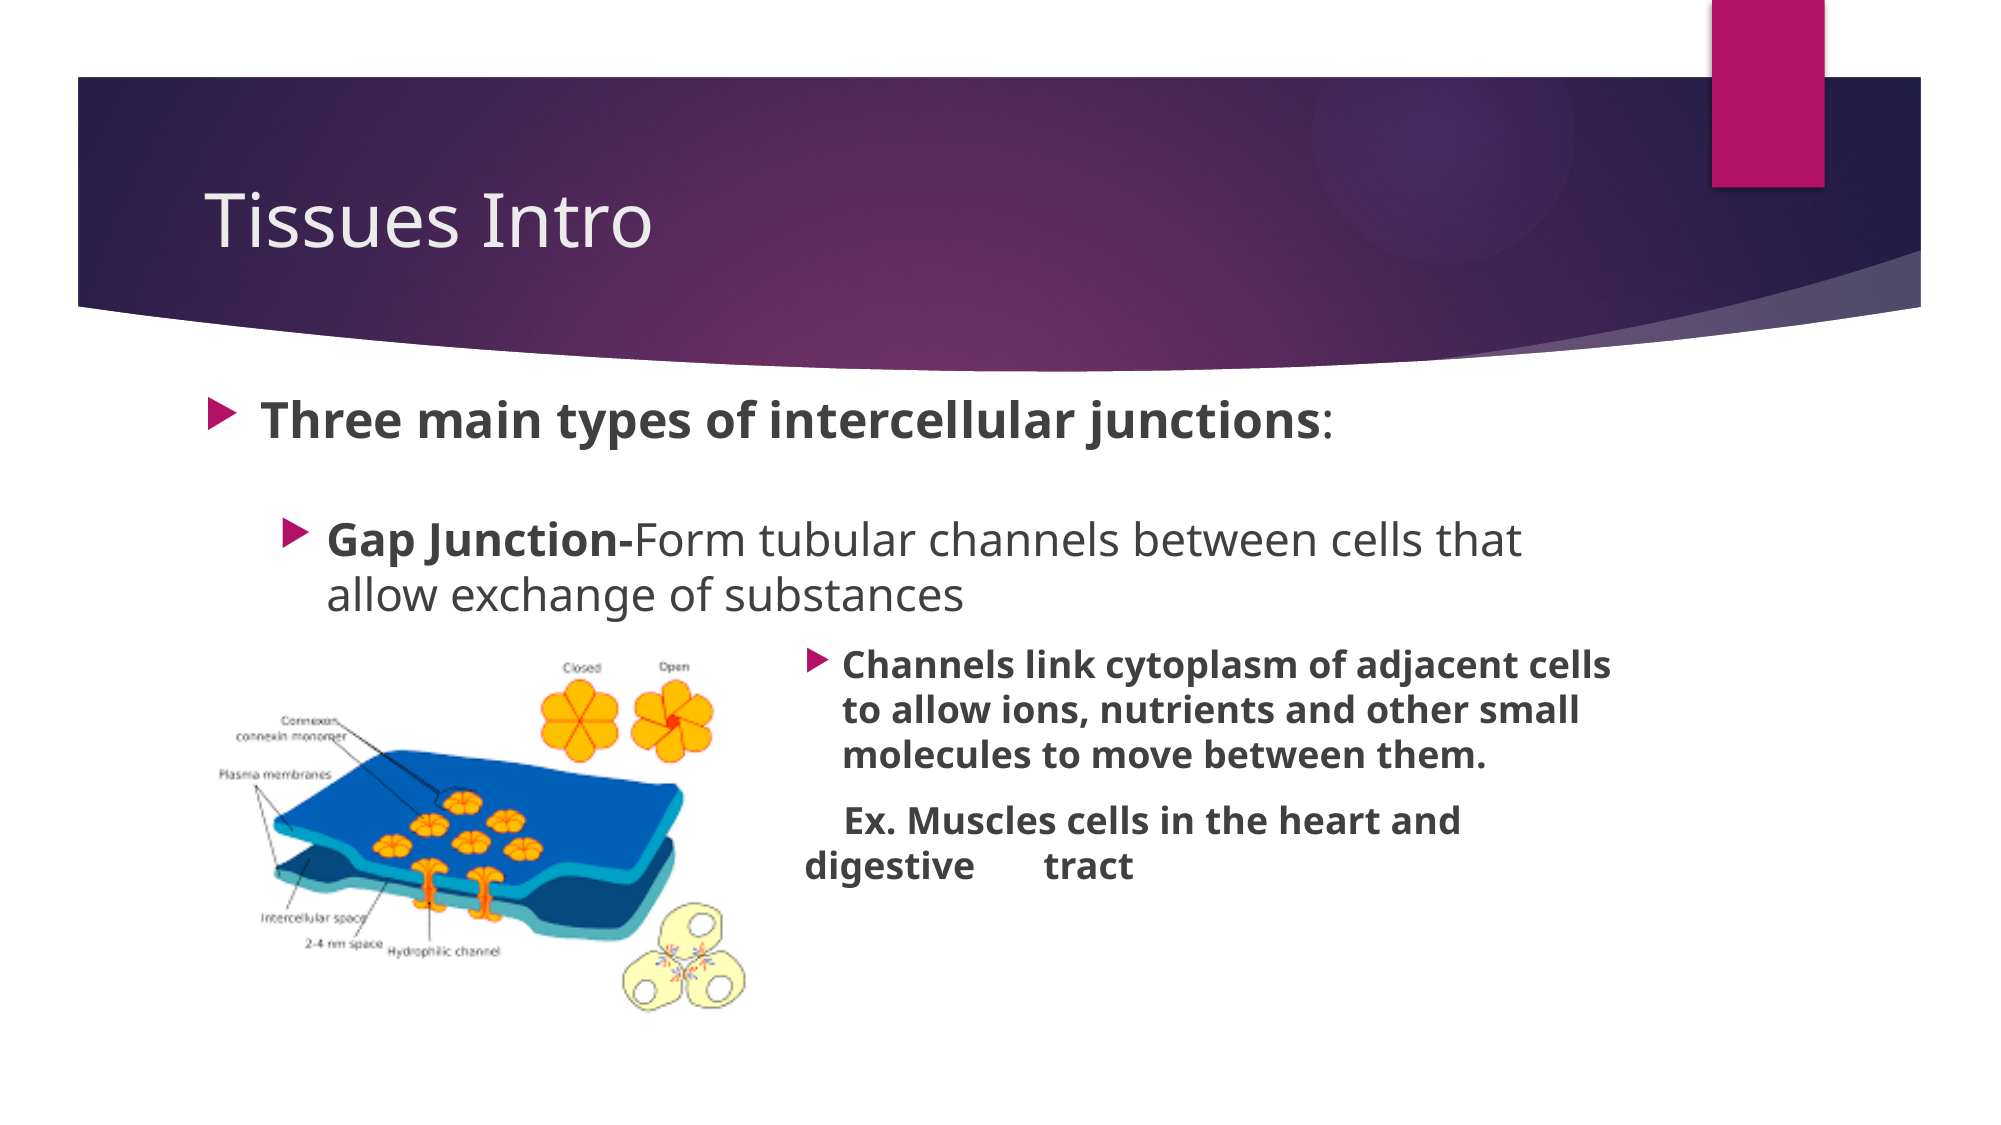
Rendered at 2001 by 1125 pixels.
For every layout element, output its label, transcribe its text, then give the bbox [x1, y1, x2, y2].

title Tissues Intro [189, 159, 1627, 276]
picture [211, 635, 771, 1029]
list Three main types of intercellular junctions: Gap Junction-Form tubular channels between cells that allow exchange of substances Channels link cytoplasm of adjacent cells to allow ions, nutrients and other small molecules to move between them. Ex. Muscles cells in the heart and digestive tract [189, 381, 1638, 1009]
